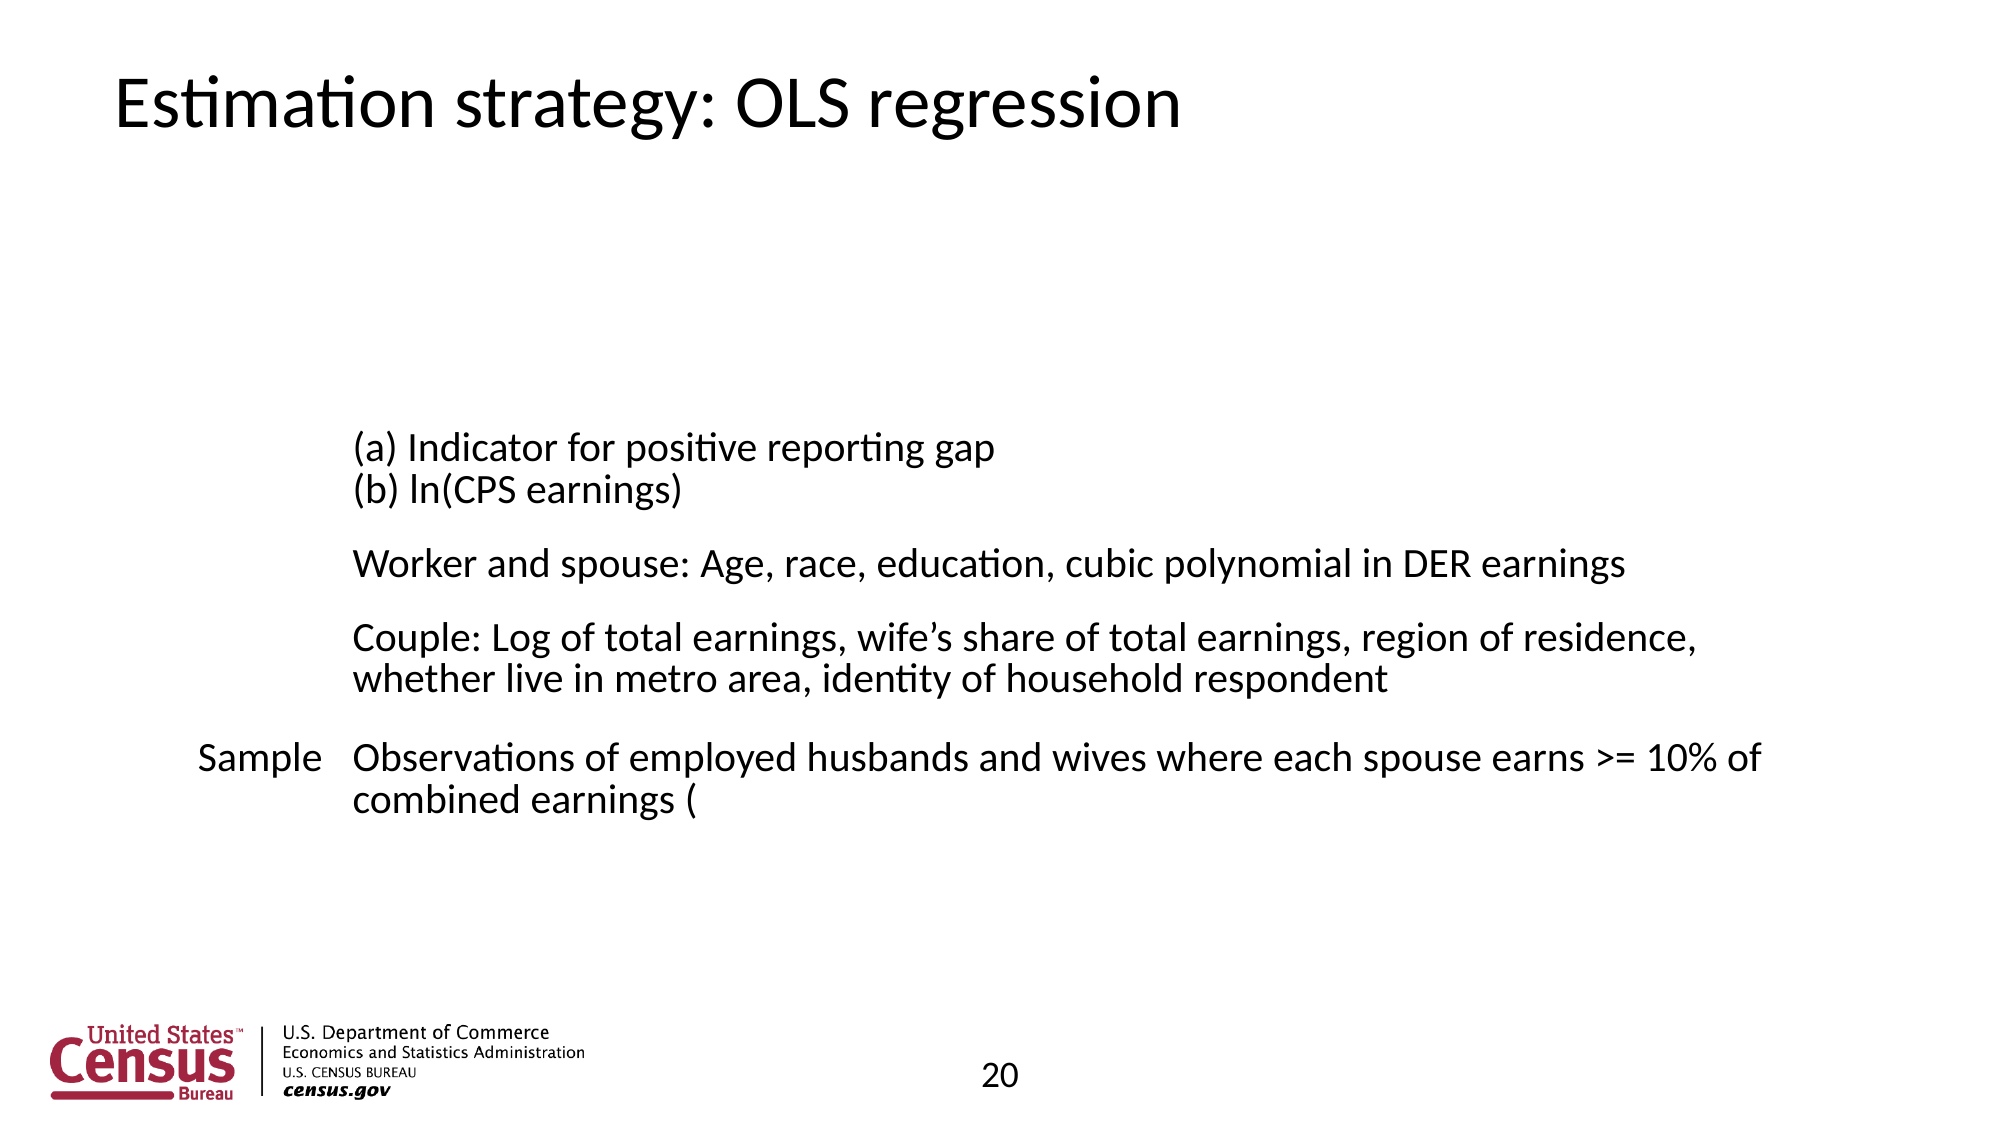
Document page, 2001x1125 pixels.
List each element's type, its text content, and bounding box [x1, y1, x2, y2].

title Estimation strategy: OLS regression [99, 32, 1900, 163]
picture [50, 1024, 584, 1100]
slide_number 20 [766, 1042, 1234, 1103]
